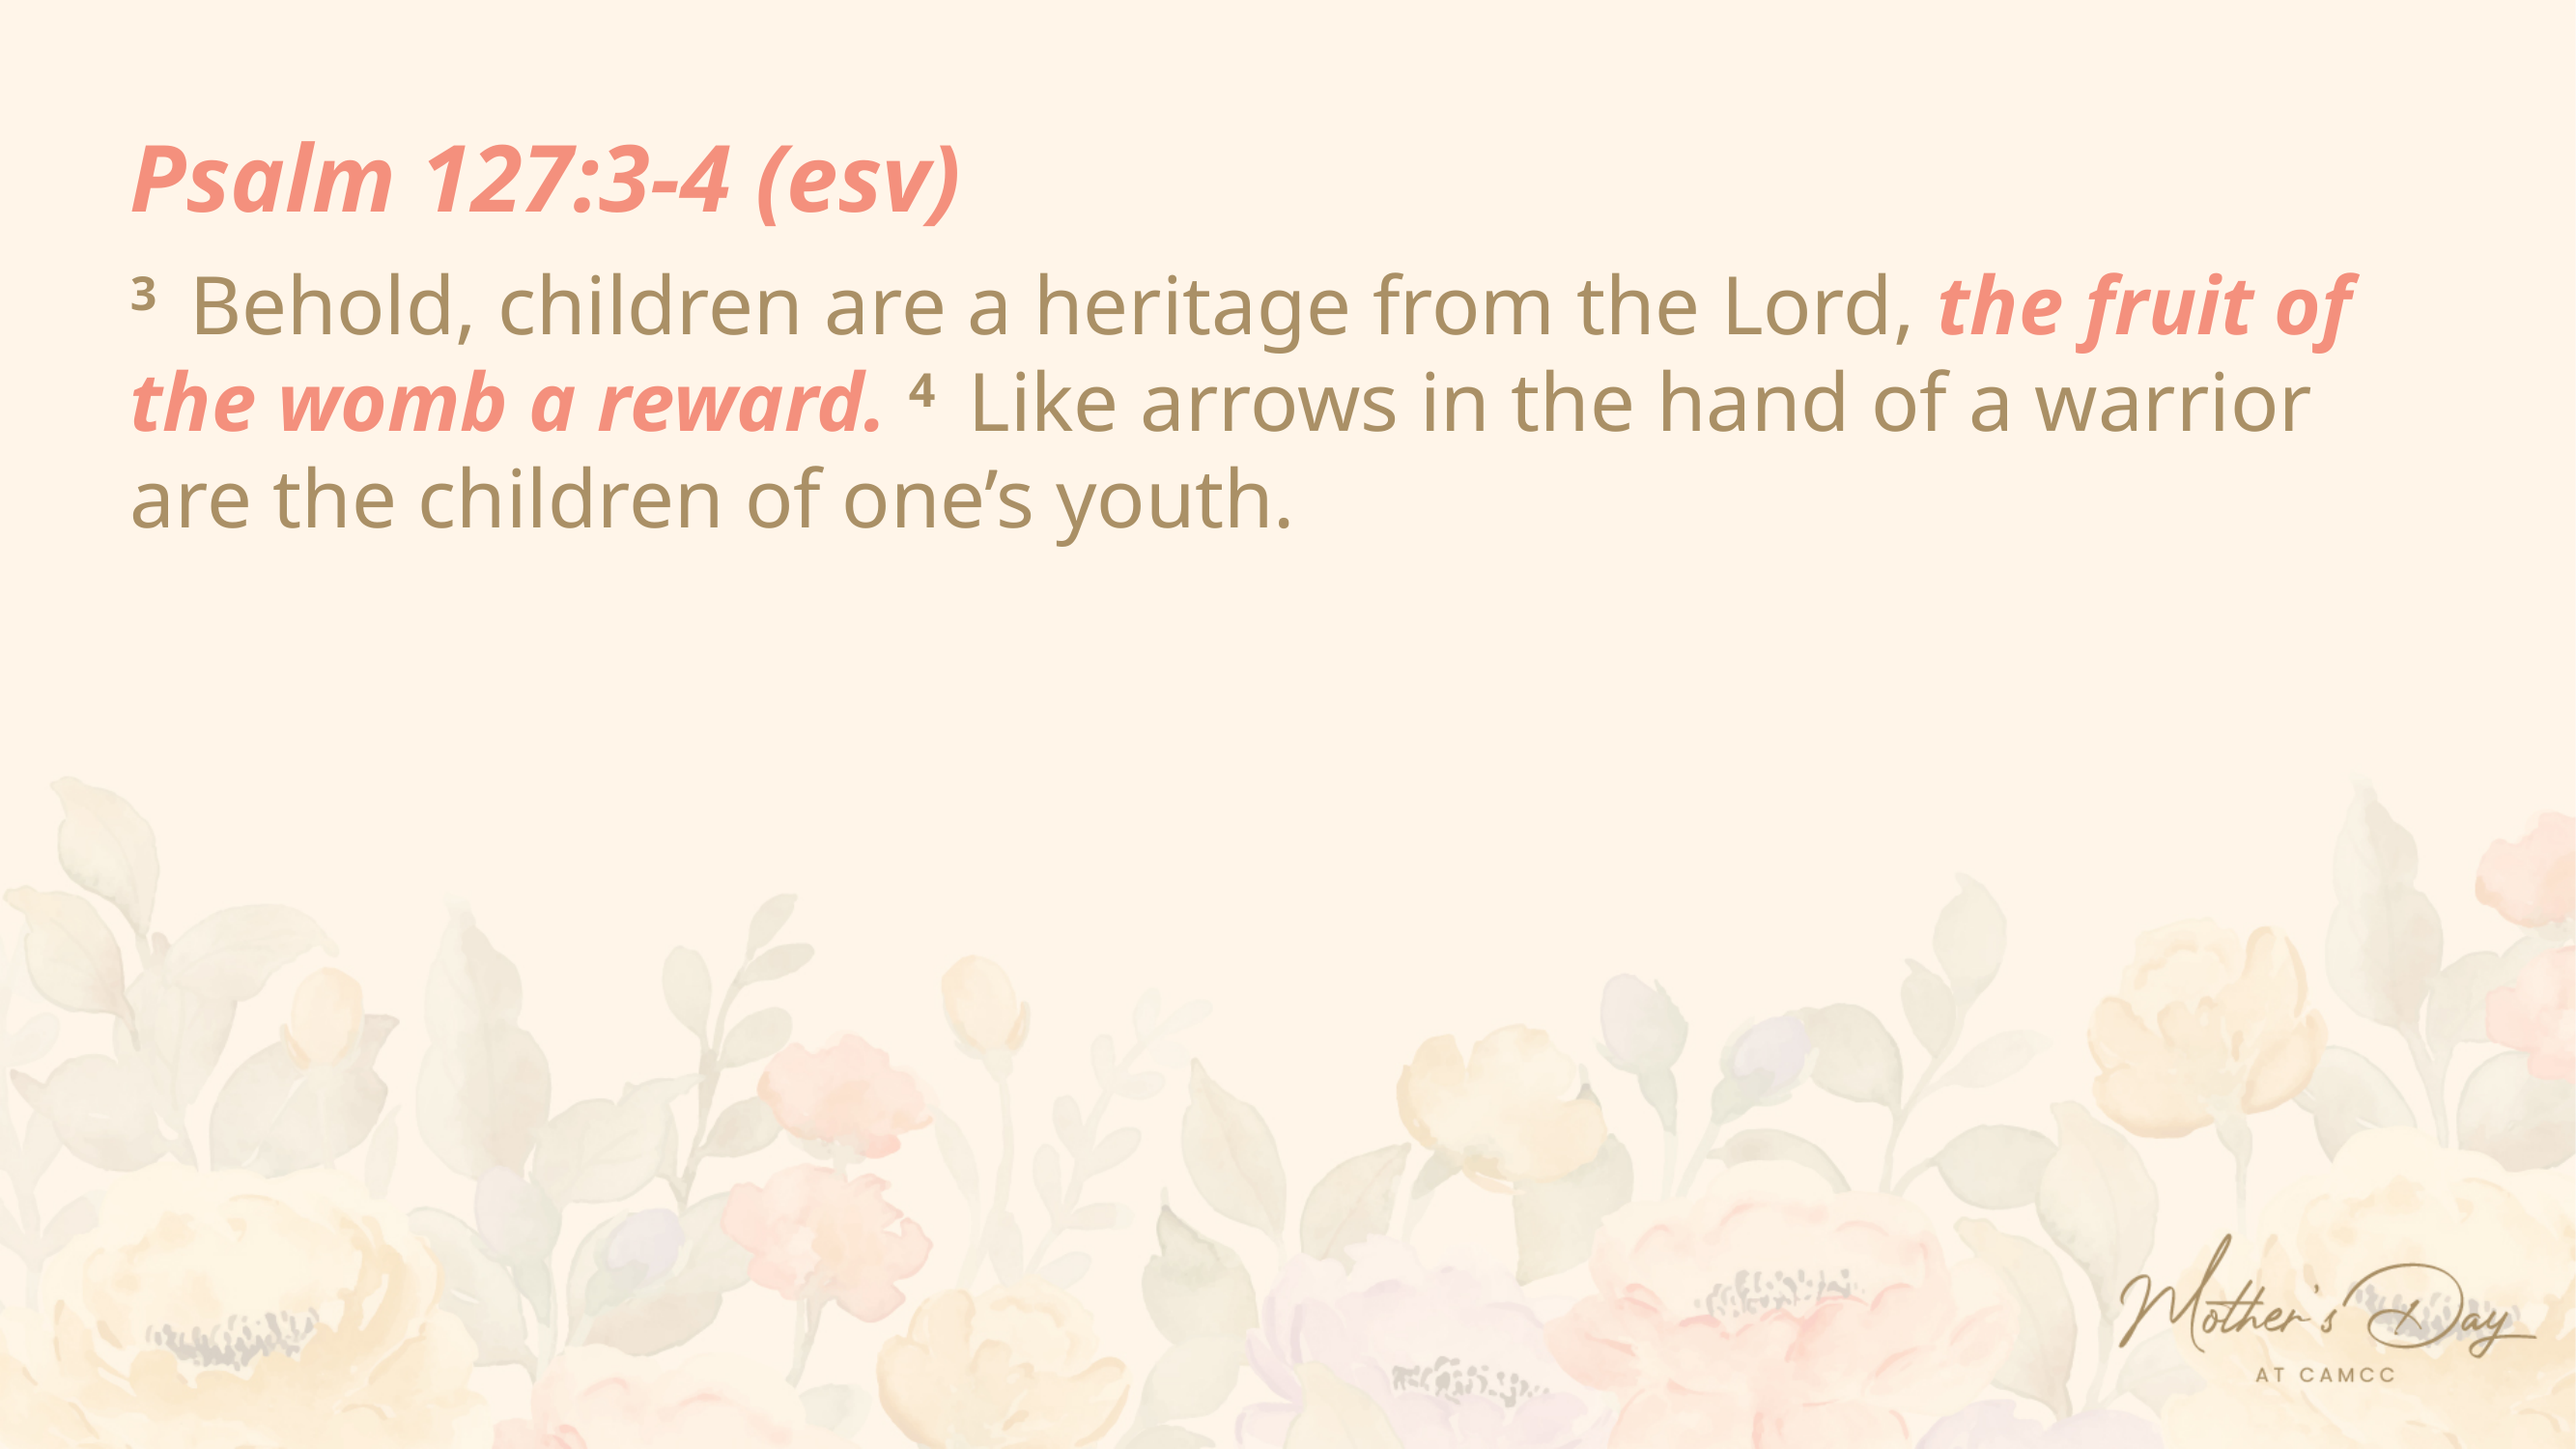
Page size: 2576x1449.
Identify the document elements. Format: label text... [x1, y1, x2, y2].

picture [0, 0, 2576, 1449]
text_box Psalm 127:3-4 (esv) 3 Behold, children are a heritage from the Lord, the fruit of the womb a reward. 4 Like arrows in the hand of a warrior are the children of one’s youth. [115, 112, 2455, 648]
